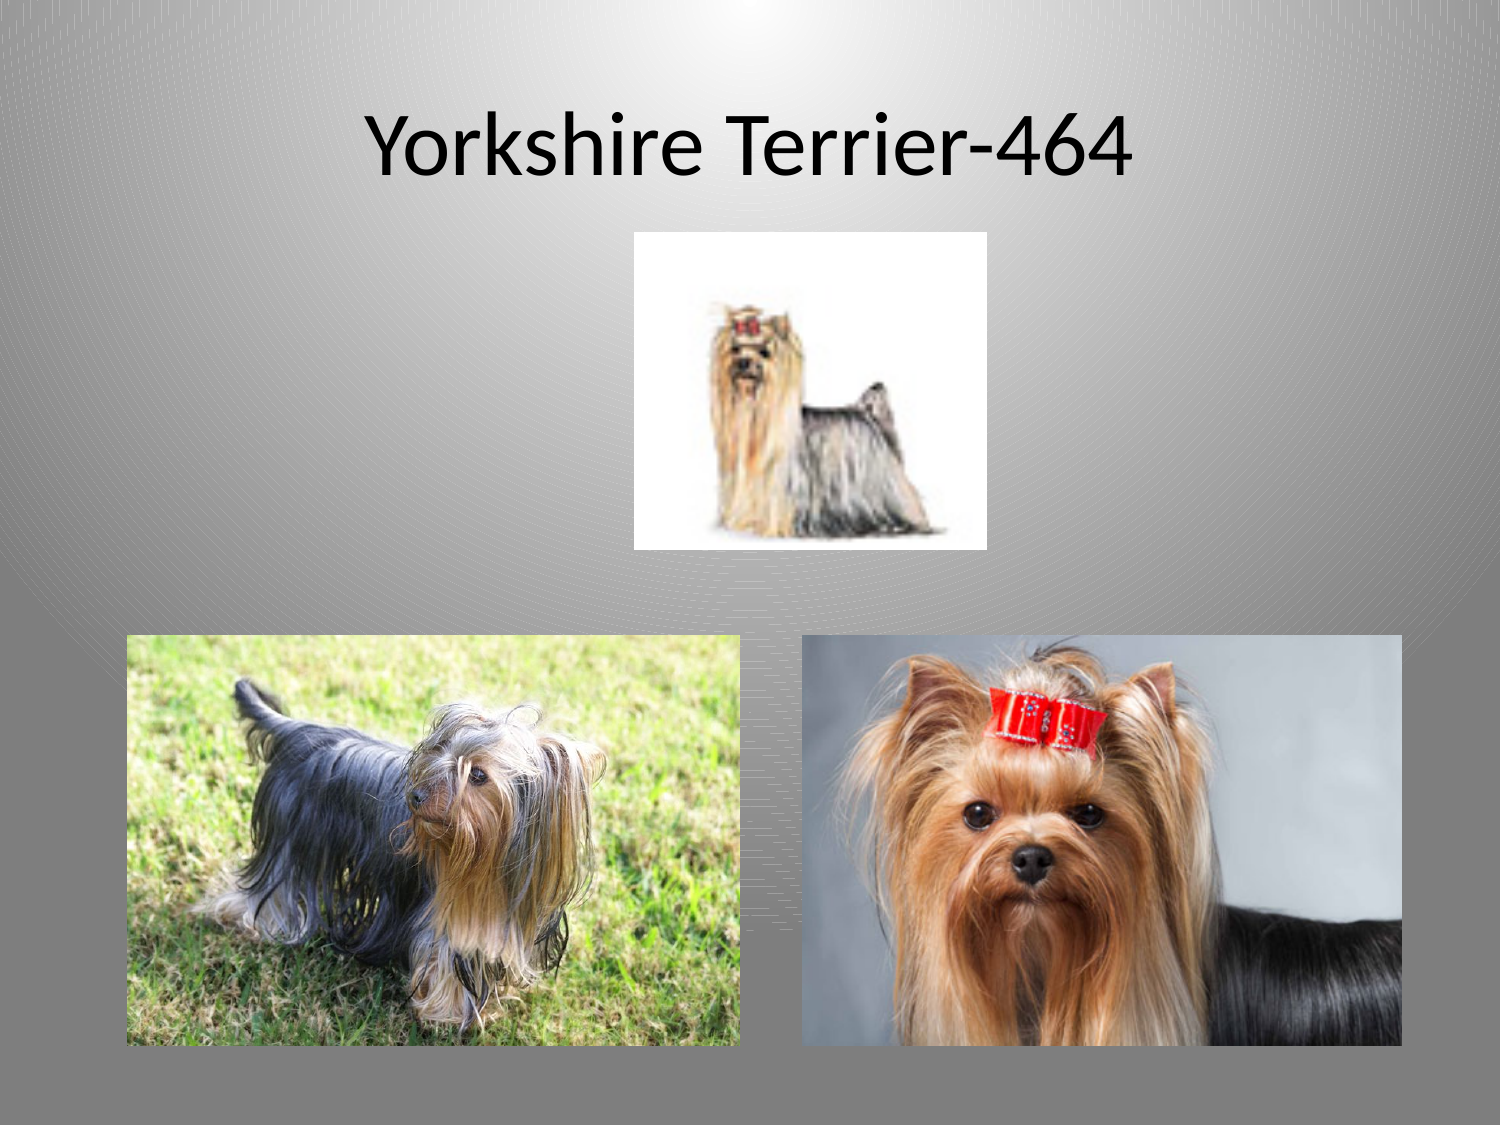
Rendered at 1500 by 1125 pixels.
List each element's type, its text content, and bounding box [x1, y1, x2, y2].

picture [634, 232, 987, 550]
picture [126, 634, 740, 1046]
picture [801, 634, 1402, 1046]
title Yorkshire Terrier-464 [75, 45, 1425, 233]
